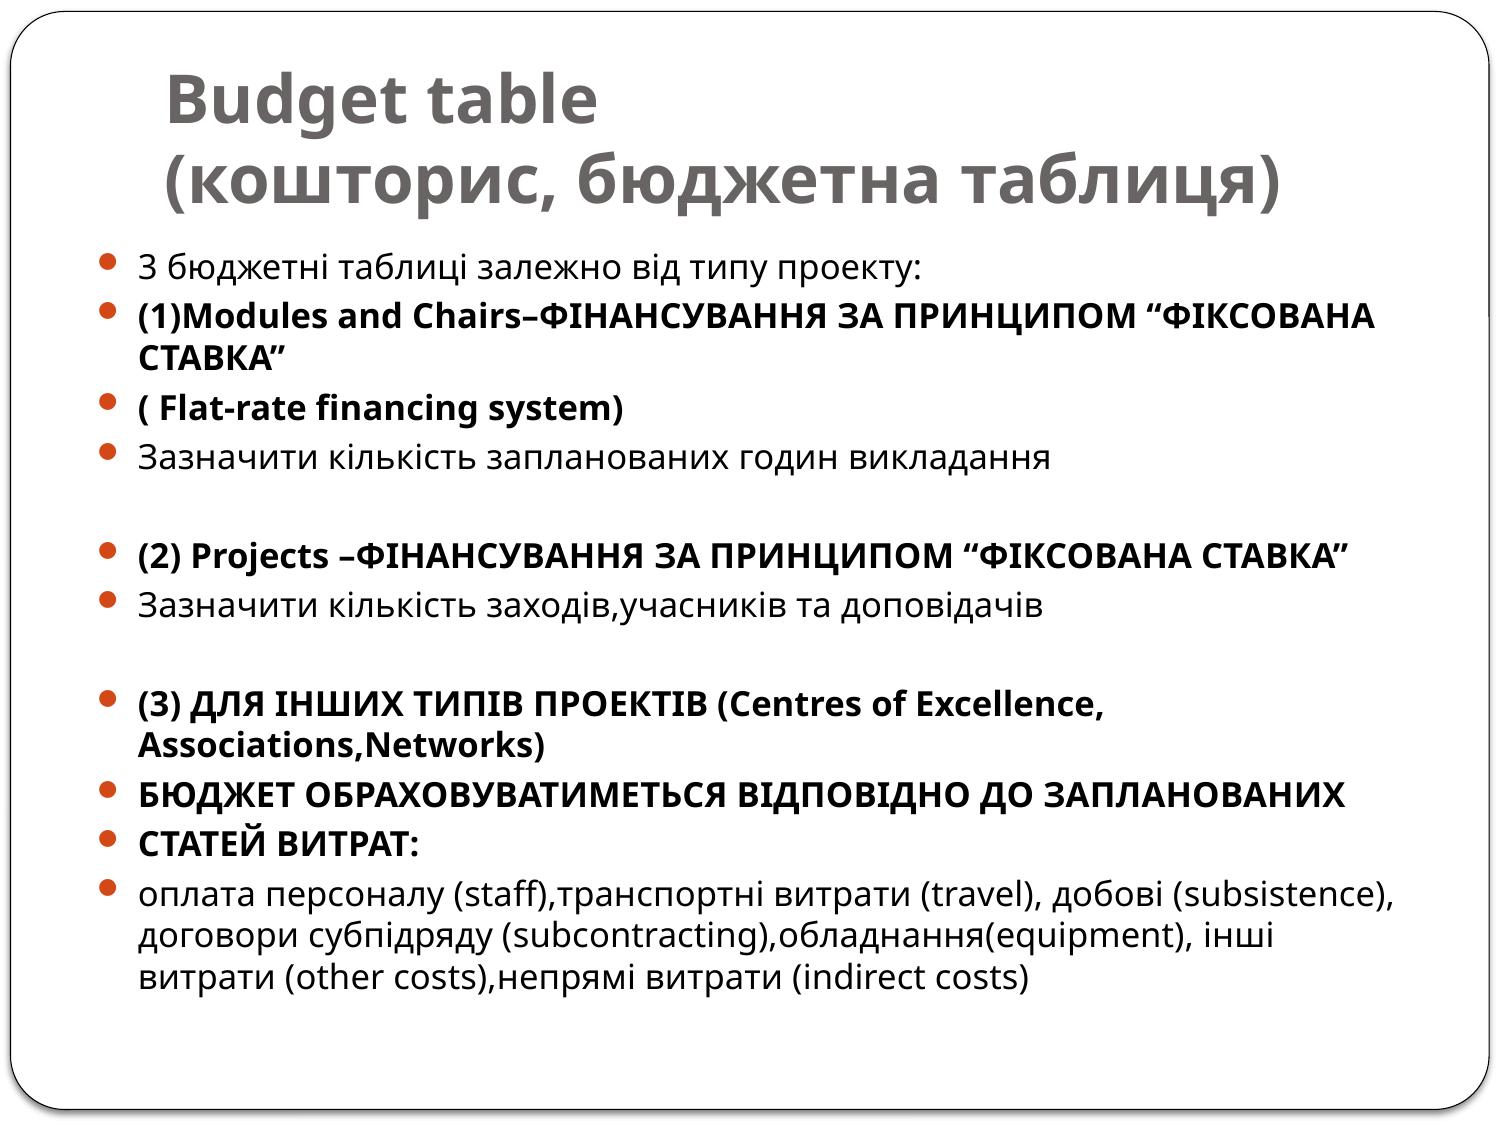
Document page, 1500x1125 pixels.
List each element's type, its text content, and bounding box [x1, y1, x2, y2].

title Budget table (кошторис, бюджетна таблиця) [150, 45, 1425, 233]
list 3 бюджетні таблиці залежно від типу проекту: (1)Modules and Chairs–ФІНАНСУВАННЯ ЗА ПРИНЦИПОМ “ФІКСОВАНА СТАВКА” ( Flat-rate financing system) Зазначити кількість запланованих годин викладання (2) Projects –ФІНАНСУВАННЯ ЗА ПРИНЦИПОМ “ФІКСОВАНА СТАВКА” Зазначити кількість заходів,учасників та доповідачів (3) ДЛЯ ІНШИХ ТИПІВ ПРОЕКТІВ (Centres of Excellence, Associations,Networks) БЮДЖЕТ ОБРАХОВУВАТИМЕТЬСЯ ВІДПОВІДНО ДО ЗАПЛАНОВАНИХ СТАТЕЙ ВИТРАТ: оплата персоналу (staff),транспортні витрати (travel), добові (subsistence), договори субпідряду (subcontracting),обладнання(equipment), інші витрати (other costs),непрямі витрати (indirect costs) [82, 237, 1425, 1055]
